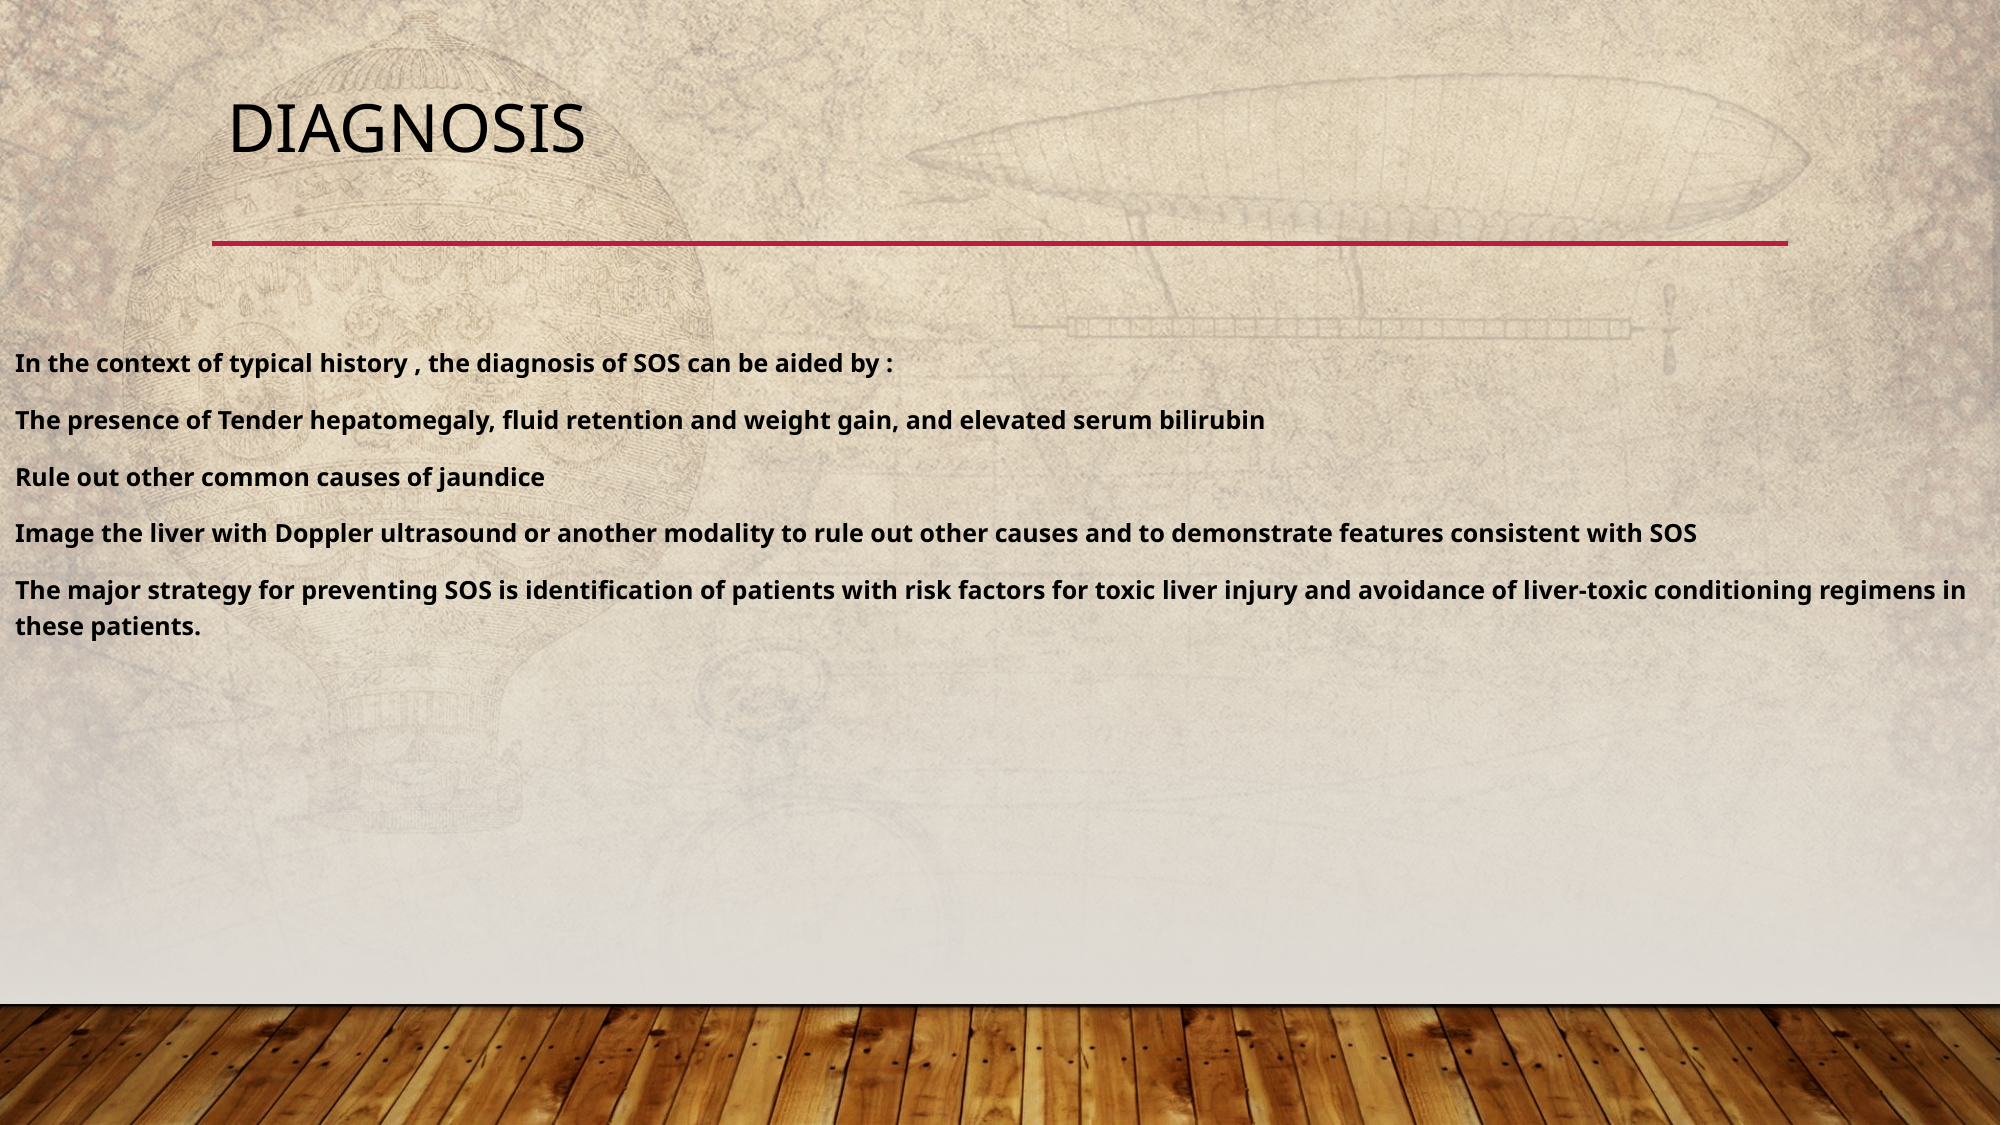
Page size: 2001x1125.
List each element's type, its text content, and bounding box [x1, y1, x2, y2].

list In the context of typical history , the diagnosis of SOS can be aided by : The presence of Tender hepatomegaly, fluid retention and weight gain, and elevated serum bilirubin Rule out other common causes of jaundice Image the liver with Doppler ultrasound or another modality to rule out other causes and to demonstrate features consistent with SOS The major strategy for preventing SOS is identification of patients with risk factors for toxic liver injury and avoidance of liver-toxic conditioning regimens in these patients. [0, 315, 2000, 1008]
picture [0, 1008, 2000, 1125]
title Diagnosis [212, 87, 1788, 215]
